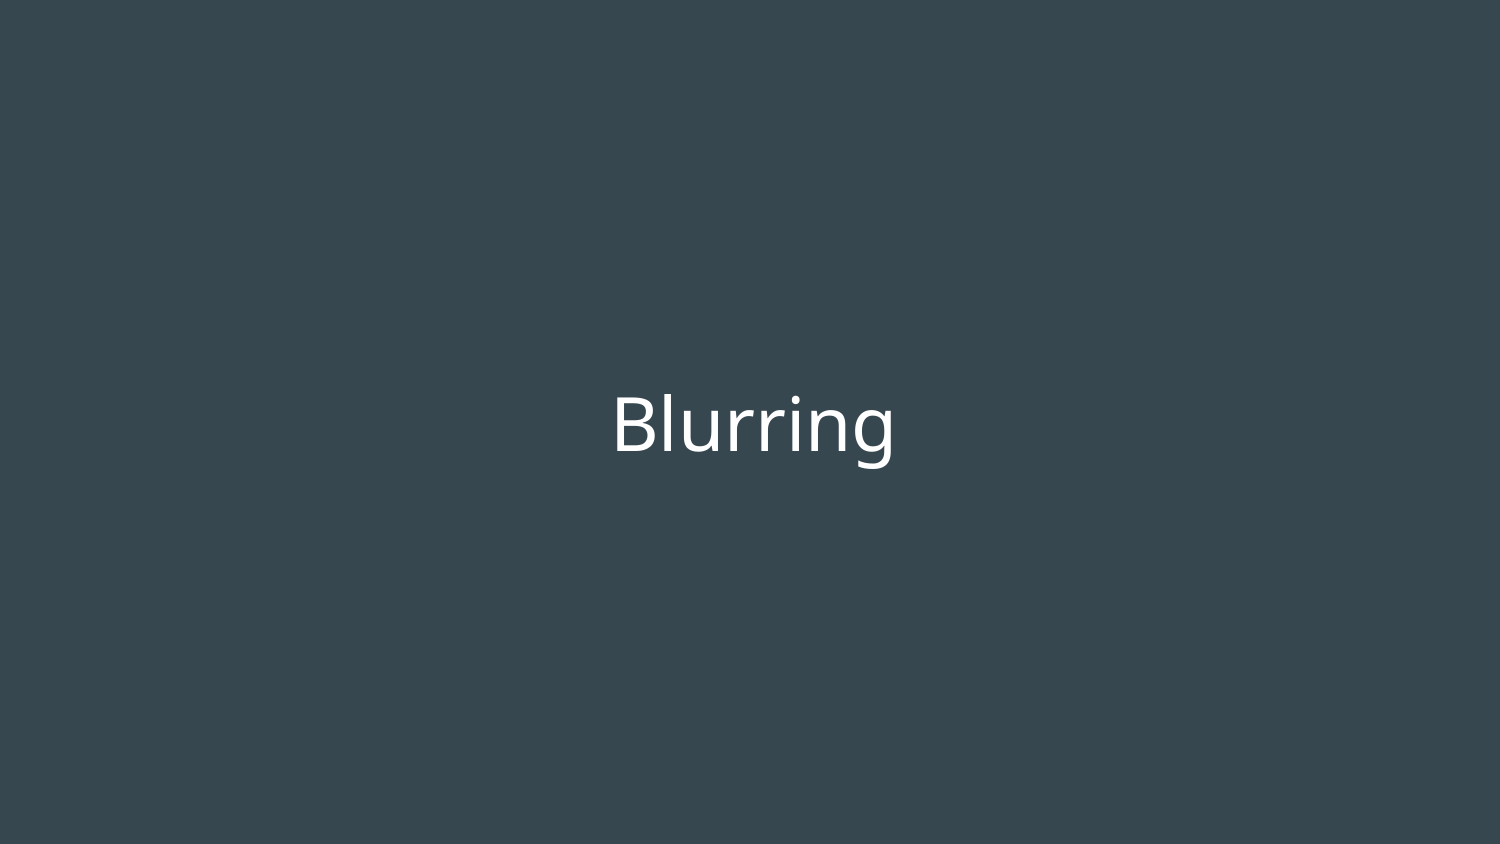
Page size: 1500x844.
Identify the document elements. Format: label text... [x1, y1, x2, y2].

title Blurring [110, 351, 1399, 493]
